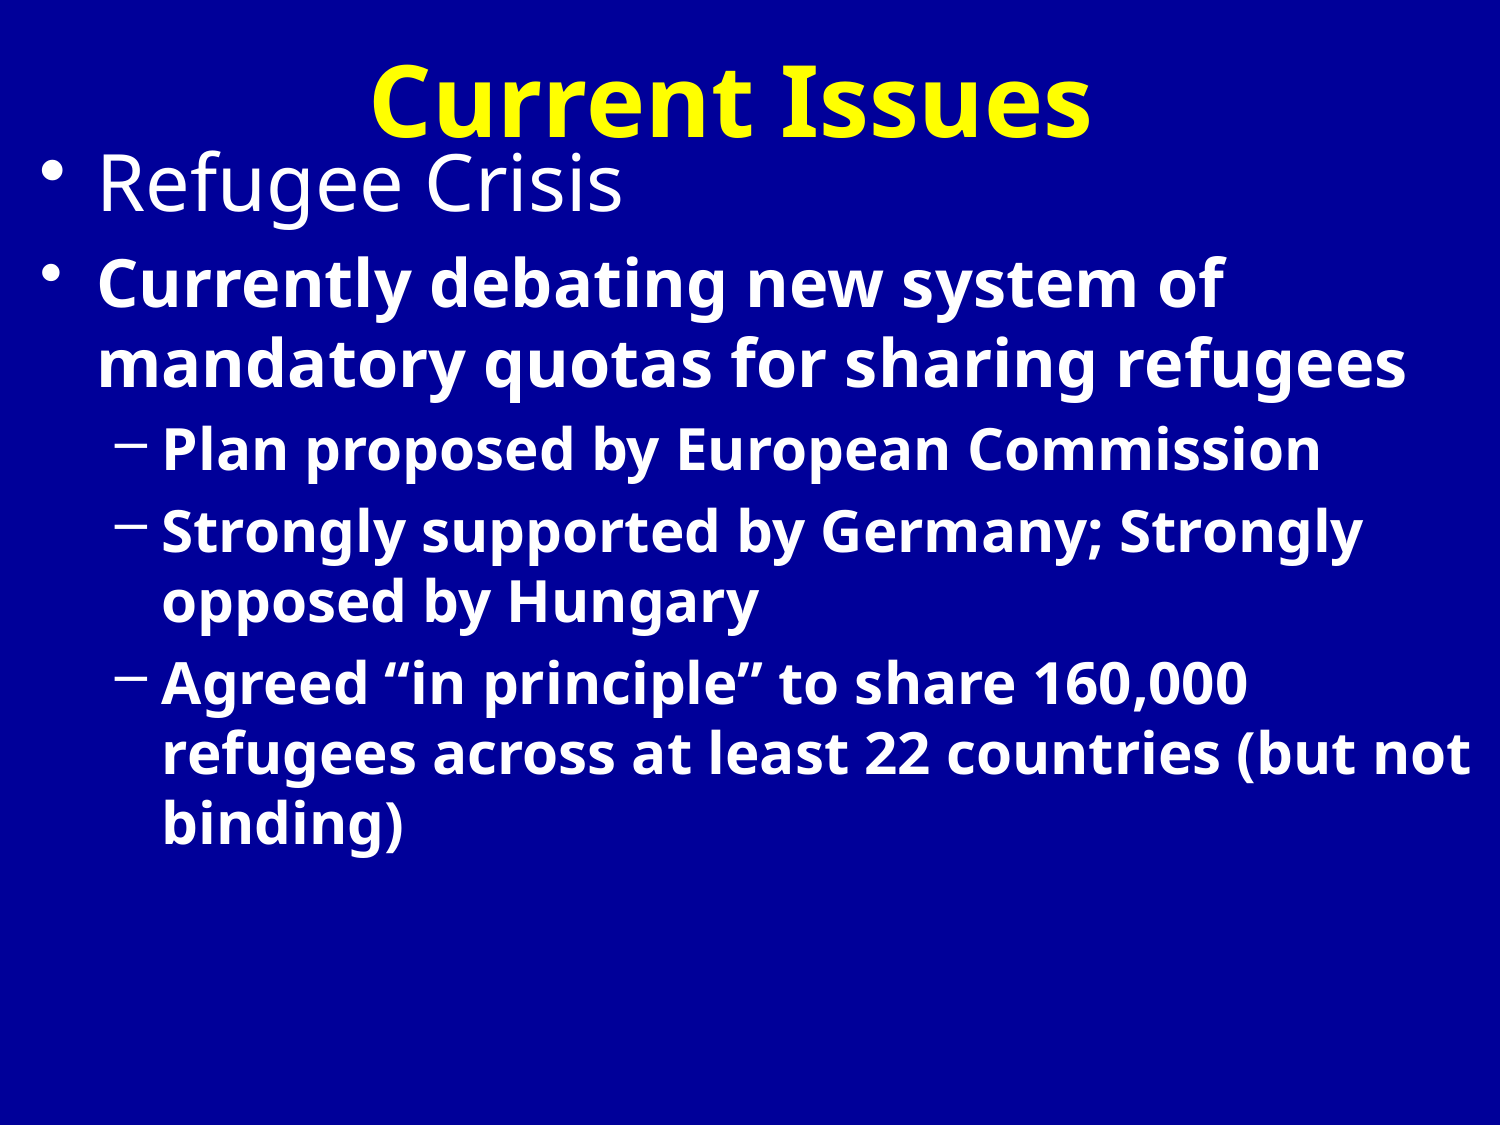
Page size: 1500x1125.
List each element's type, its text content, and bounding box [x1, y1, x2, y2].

list Refugee Crisis Currently debating new system of mandatory quotas for sharing refugees Plan proposed by European Commission Strongly supported by Germany; Strongly opposed by Hungary Agreed “in principle” to share 160,000 refugees across at least 22 countries (but not binding) [24, 125, 1500, 1000]
title Current Issues [0, 3, 1463, 191]
